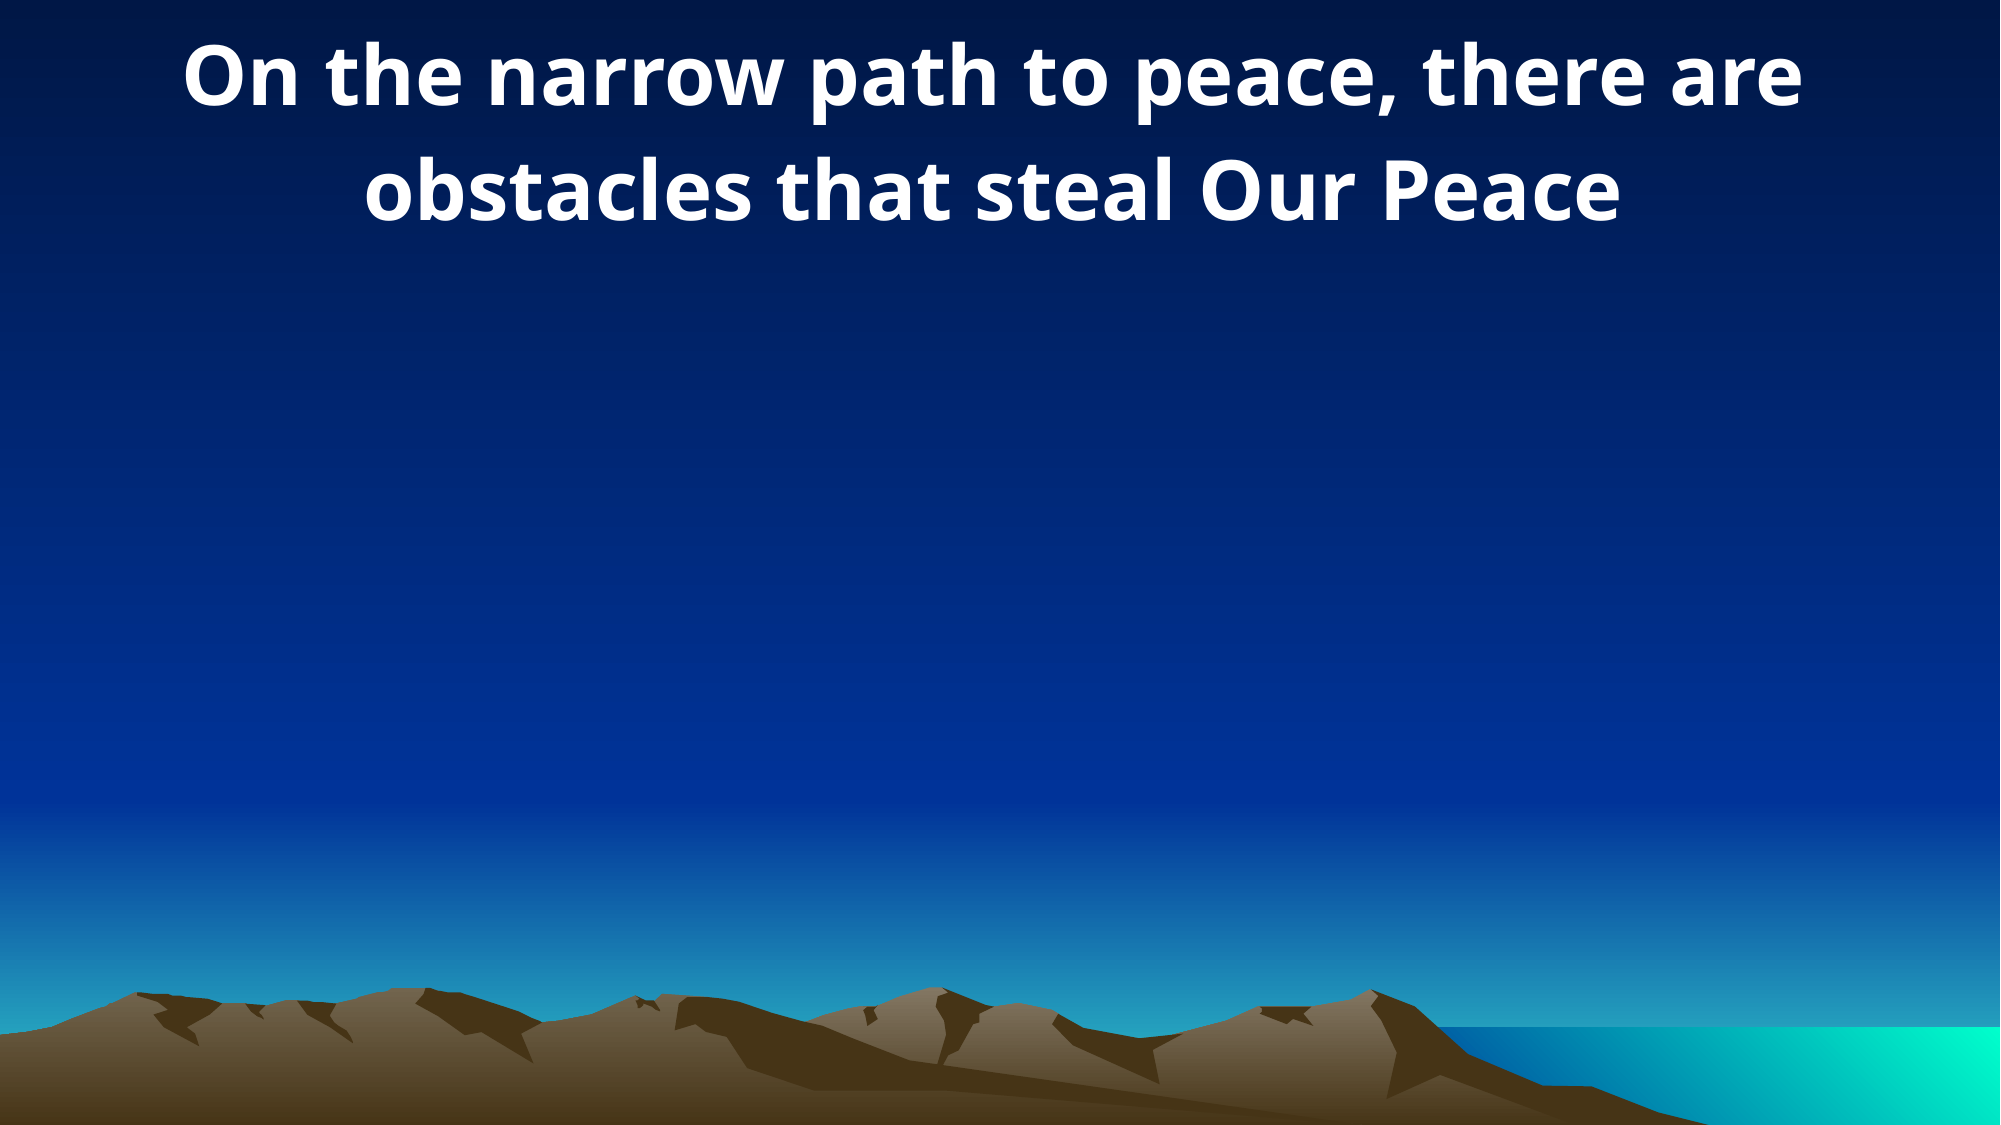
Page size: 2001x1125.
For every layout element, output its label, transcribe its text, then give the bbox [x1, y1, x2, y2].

text_box On the narrow path to peace, there are obstacles that steal Our Peace [0, 0, 1988, 825]
